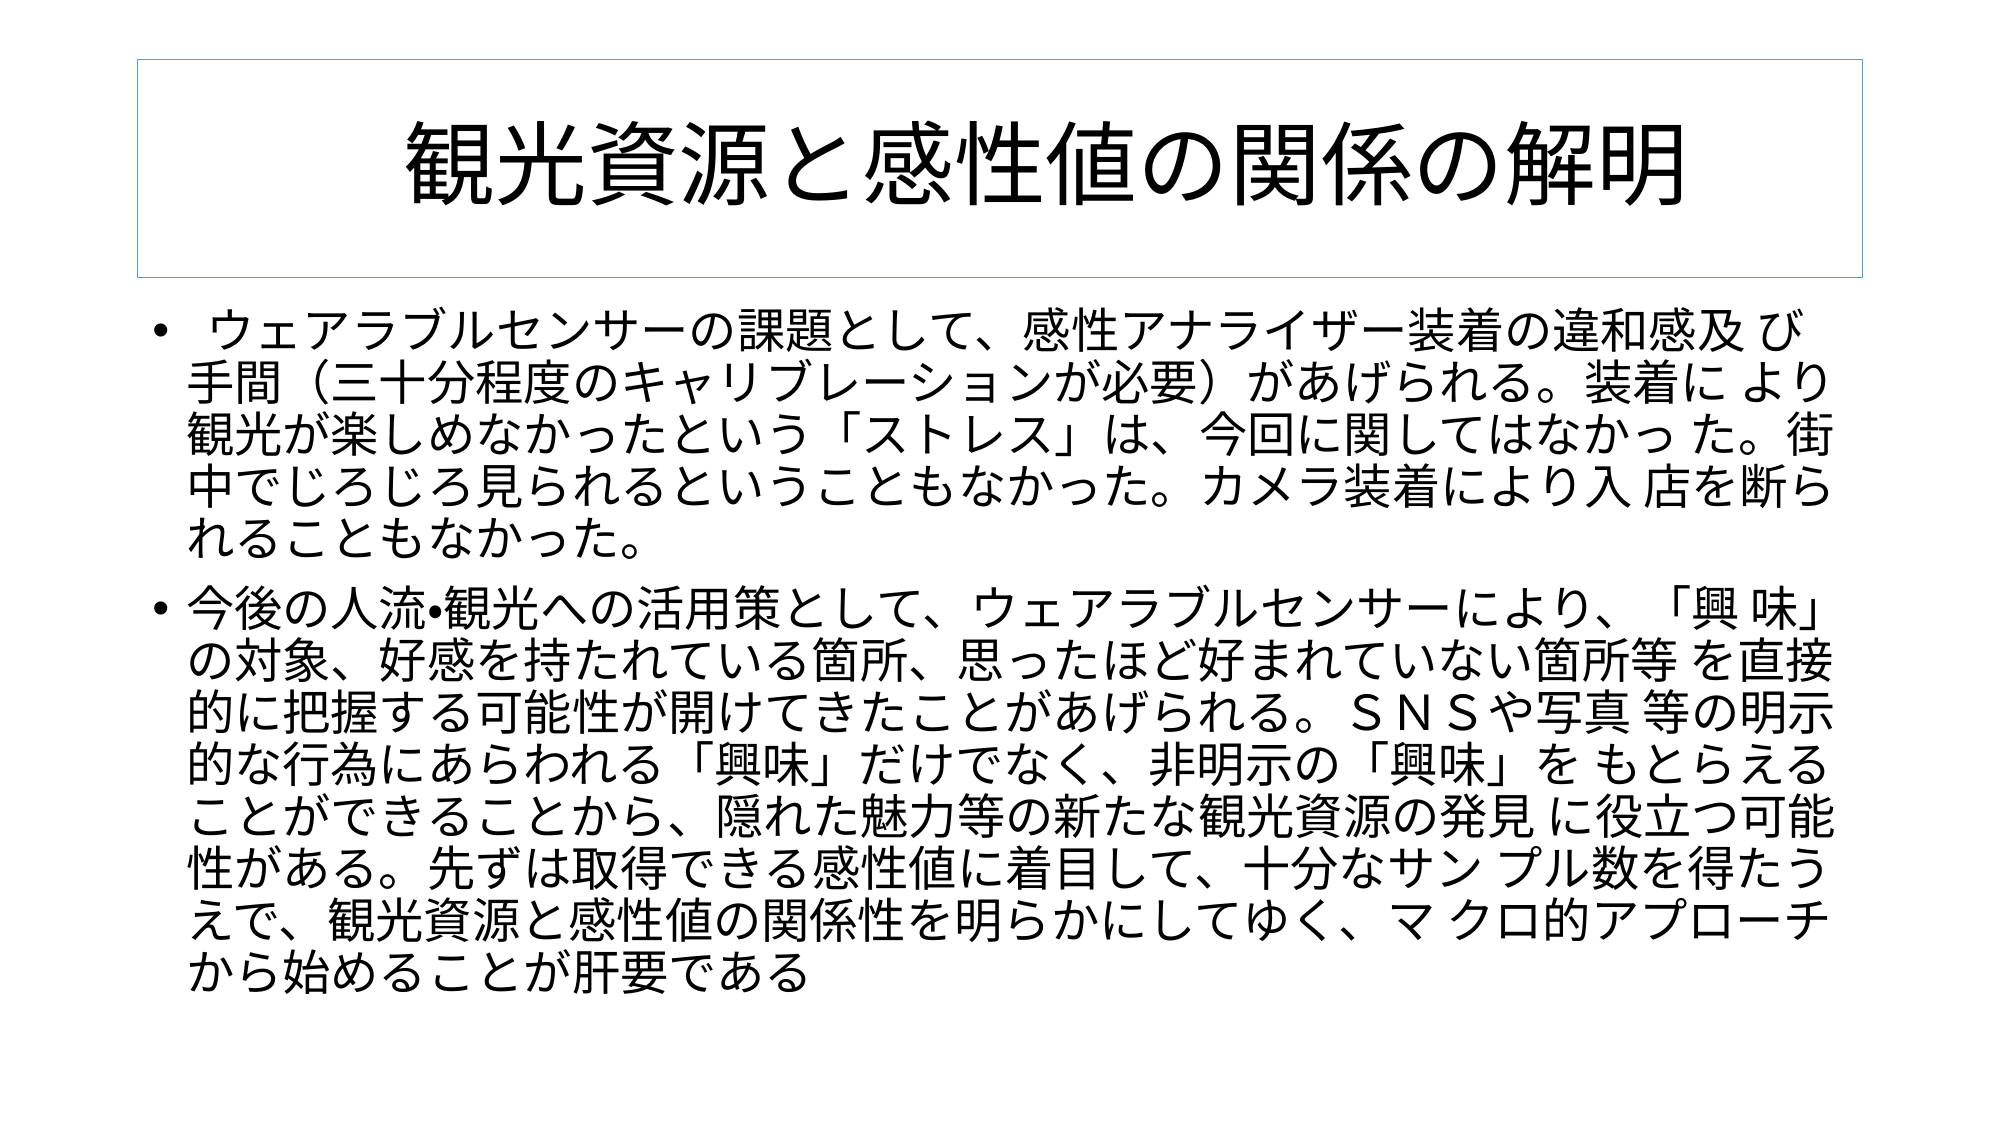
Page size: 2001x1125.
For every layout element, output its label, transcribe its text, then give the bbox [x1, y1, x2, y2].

title 観光資源と感性値の関係の解明 [137, 59, 1863, 278]
list ウェアラブルセンサーの課題として、感性アナライザー装着の違和感及 び手間（三十分程度のキャリブレーションが必要）があげられる。装着に より観光が楽しめなかったという「ストレス」は、今回に関してはなかっ た。街中でじろじろ見られるということもなかった。カメラ装着により入 店を断られることもなかった。 今後の人流・観光への活用策として、ウェアラブルセンサーにより、「興 味」の対象、好感を持たれている箇所、思ったほど好まれていない箇所等 を直接的に把握する可能性が開けてきたことがあげられる。ＳＮＳや写真 等の明示的な行為にあらわれる「興味」だけでなく、非明示の「興味」を もとらえることができることから、隠れた魅力等の新たな観光資源の発見 に役立つ可能性がある。先ずは取得できる感性値に着目して、十分なサン プル数を得たうえで、観光資源と感性値の関係性を明らかにしてゆく、マ クロ的アプローチから始めることが肝要である [137, 299, 1863, 1014]
